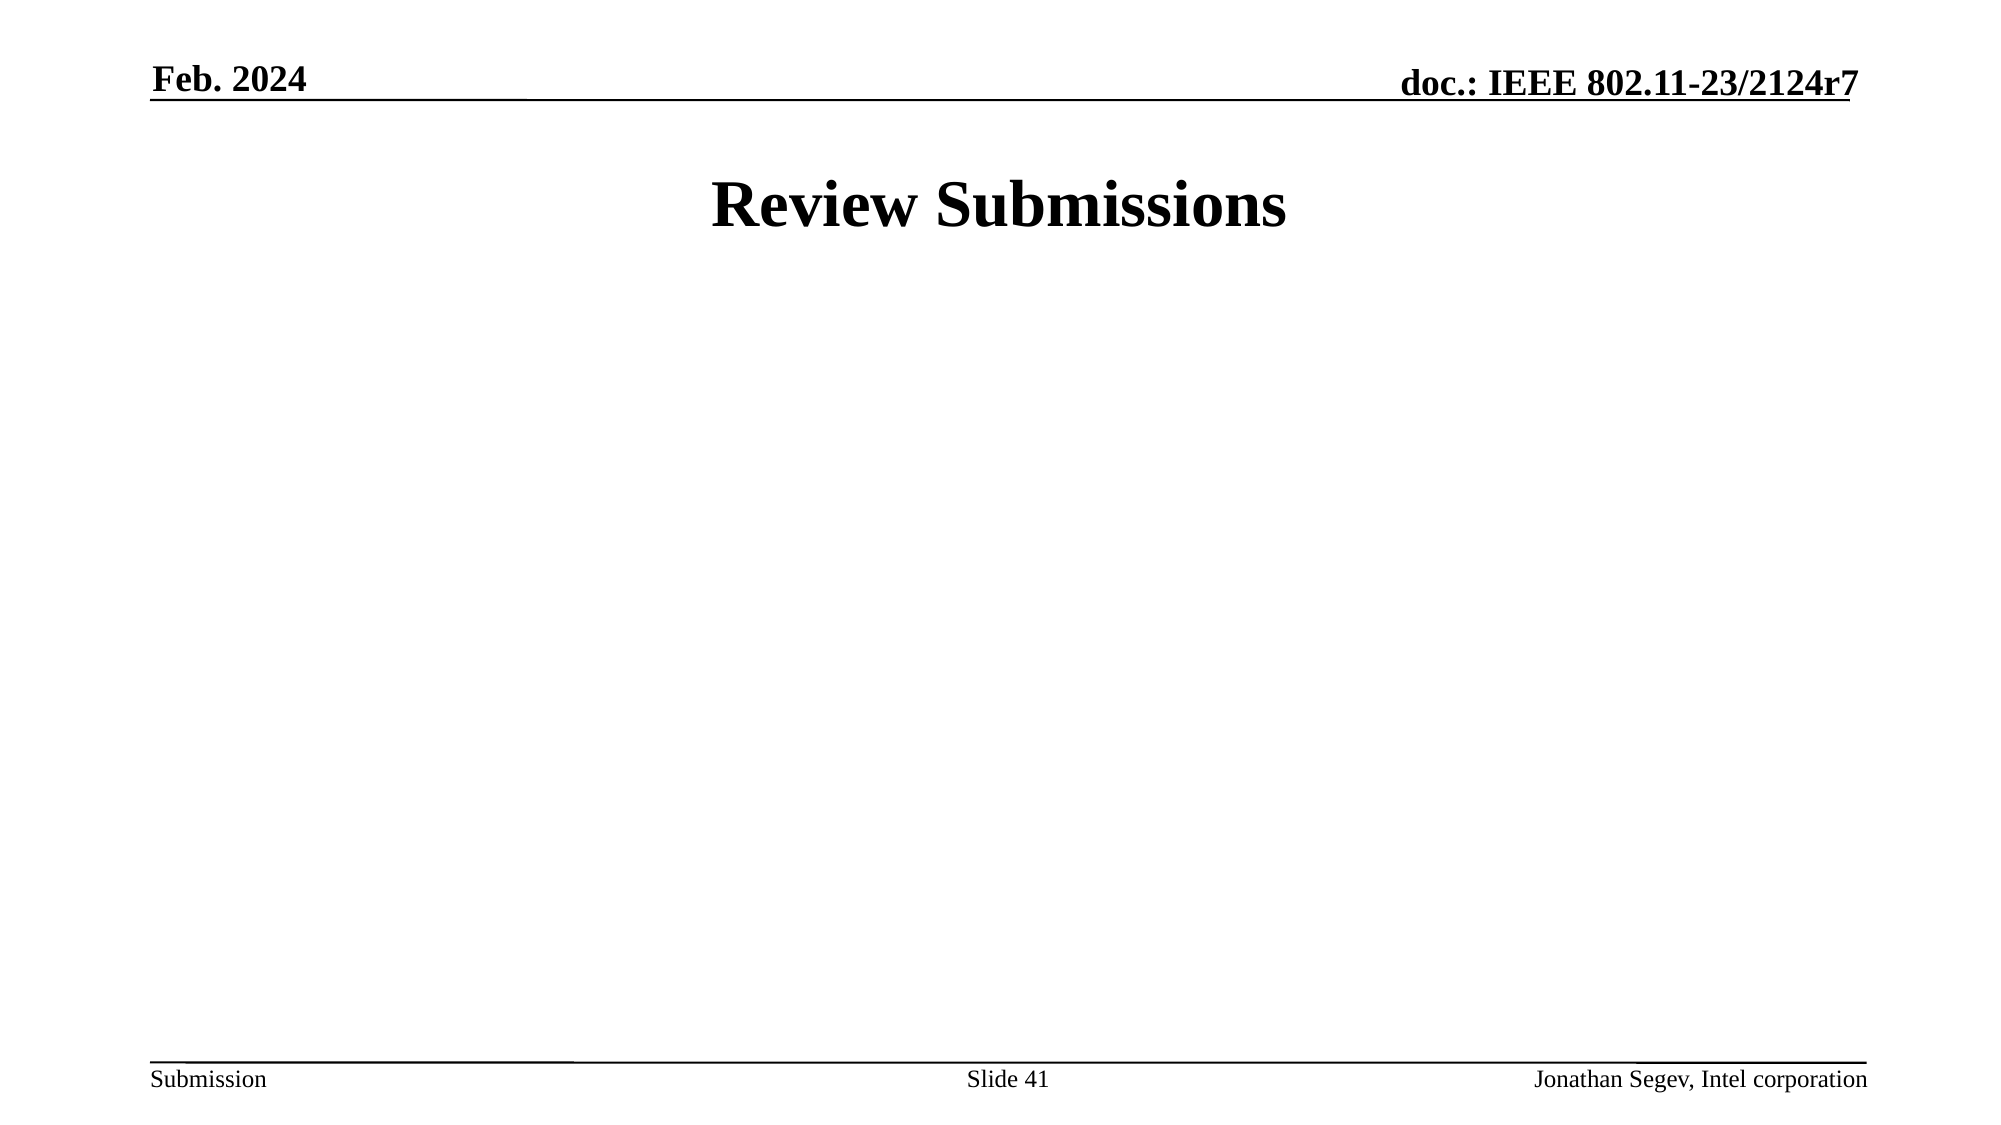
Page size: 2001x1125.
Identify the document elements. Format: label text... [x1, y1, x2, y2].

footer Jonathan Segev, Intel corporation [1171, 1061, 1869, 1093]
title Review Submissions [149, 112, 1850, 288]
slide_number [152, 54, 563, 100]
slide_number Slide 41 [950, 1061, 1067, 1123]
